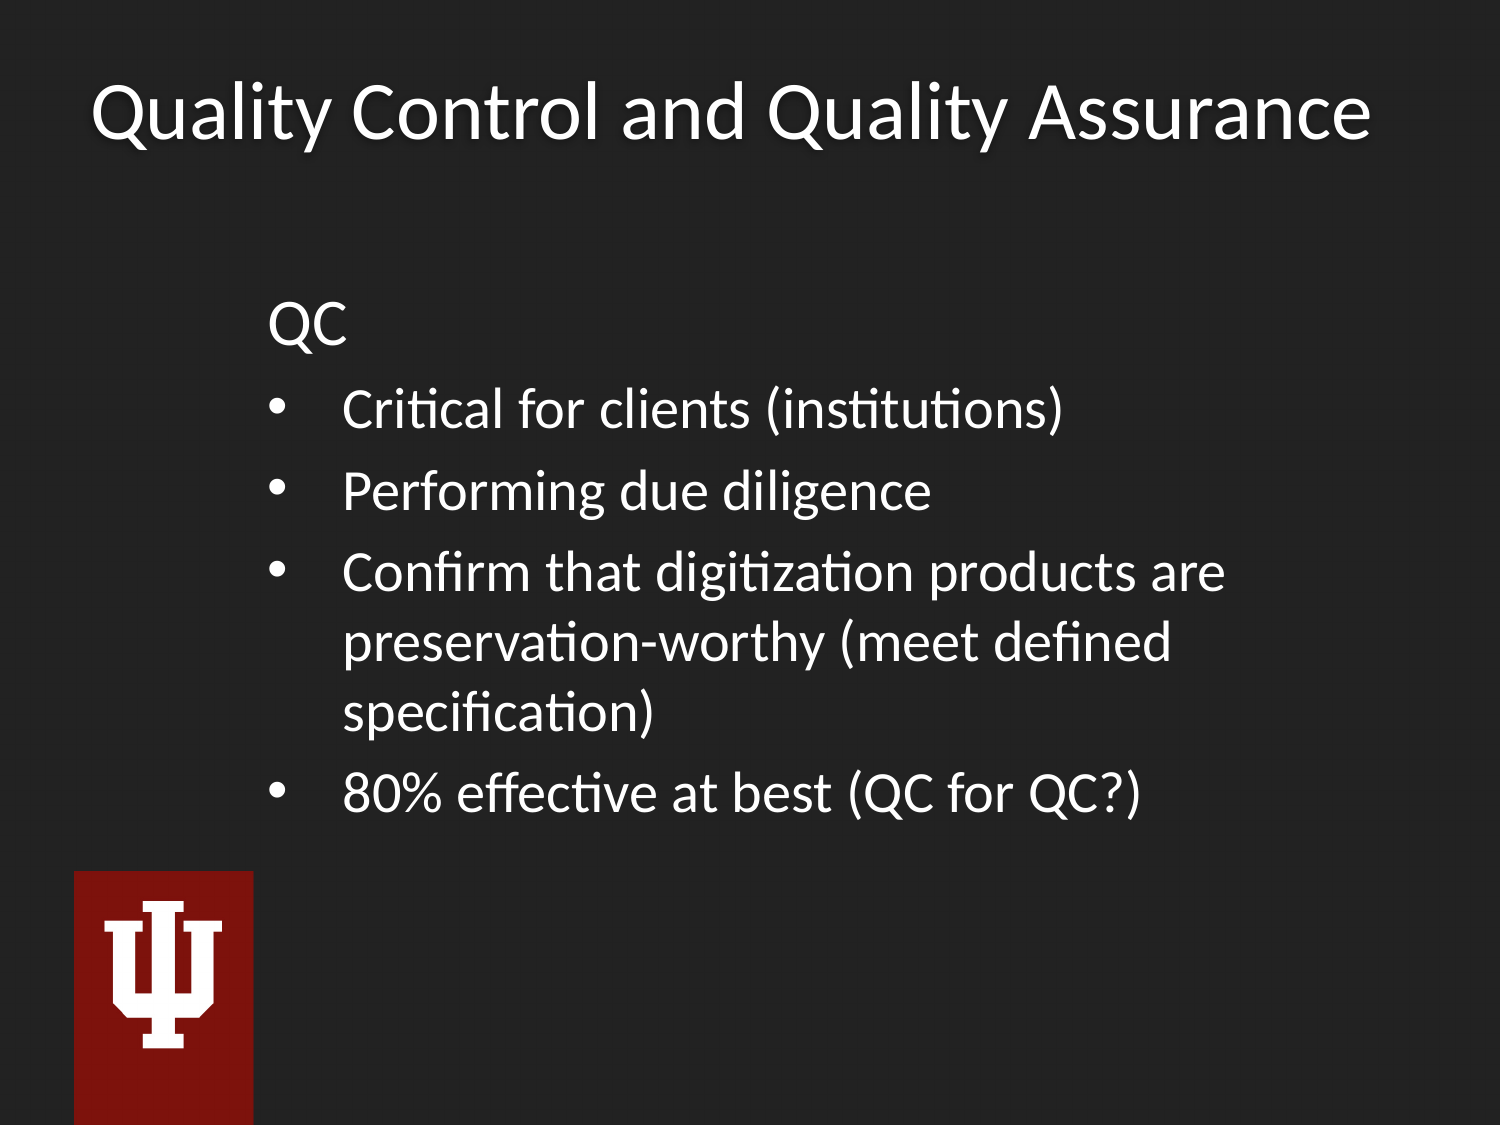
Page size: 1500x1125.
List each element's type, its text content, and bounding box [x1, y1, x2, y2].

picture [0, 0, 1500, 1125]
title Quality Control and Quality Assurance [75, 16, 1425, 196]
list QC Critical for clients (institutions) Performing due diligence Confirm that digitization products are preservation-worthy (meet defined specification) 80% effective at best (QC for QC?) [252, 270, 1401, 973]
